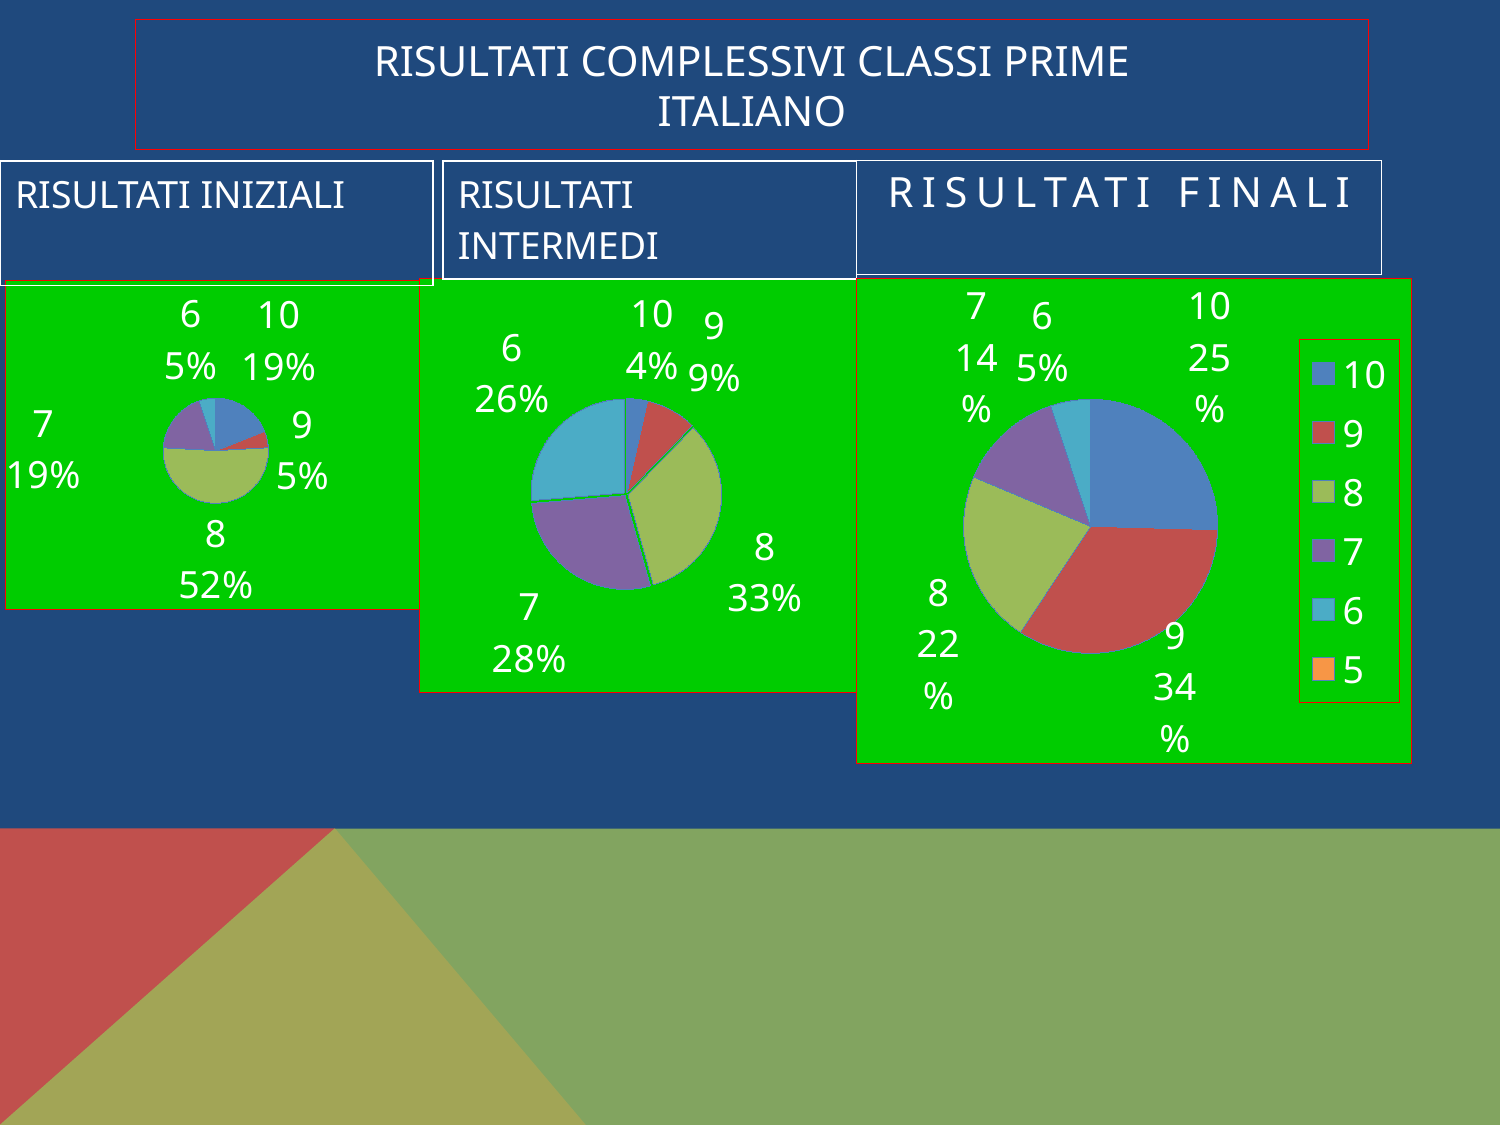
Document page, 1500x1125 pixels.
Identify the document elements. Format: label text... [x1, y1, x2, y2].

chart [4, 278, 1412, 764]
title RISULTATI COMPLESSIVI CLASSI PRIME ITALIANO [135, 19, 1369, 150]
list RISULTATI FINALI [857, 160, 1382, 275]
table_header RISULTATI INTERMEDI [444, 162, 856, 277]
table_header RISULTATI INIZIALI [1, 162, 432, 282]
